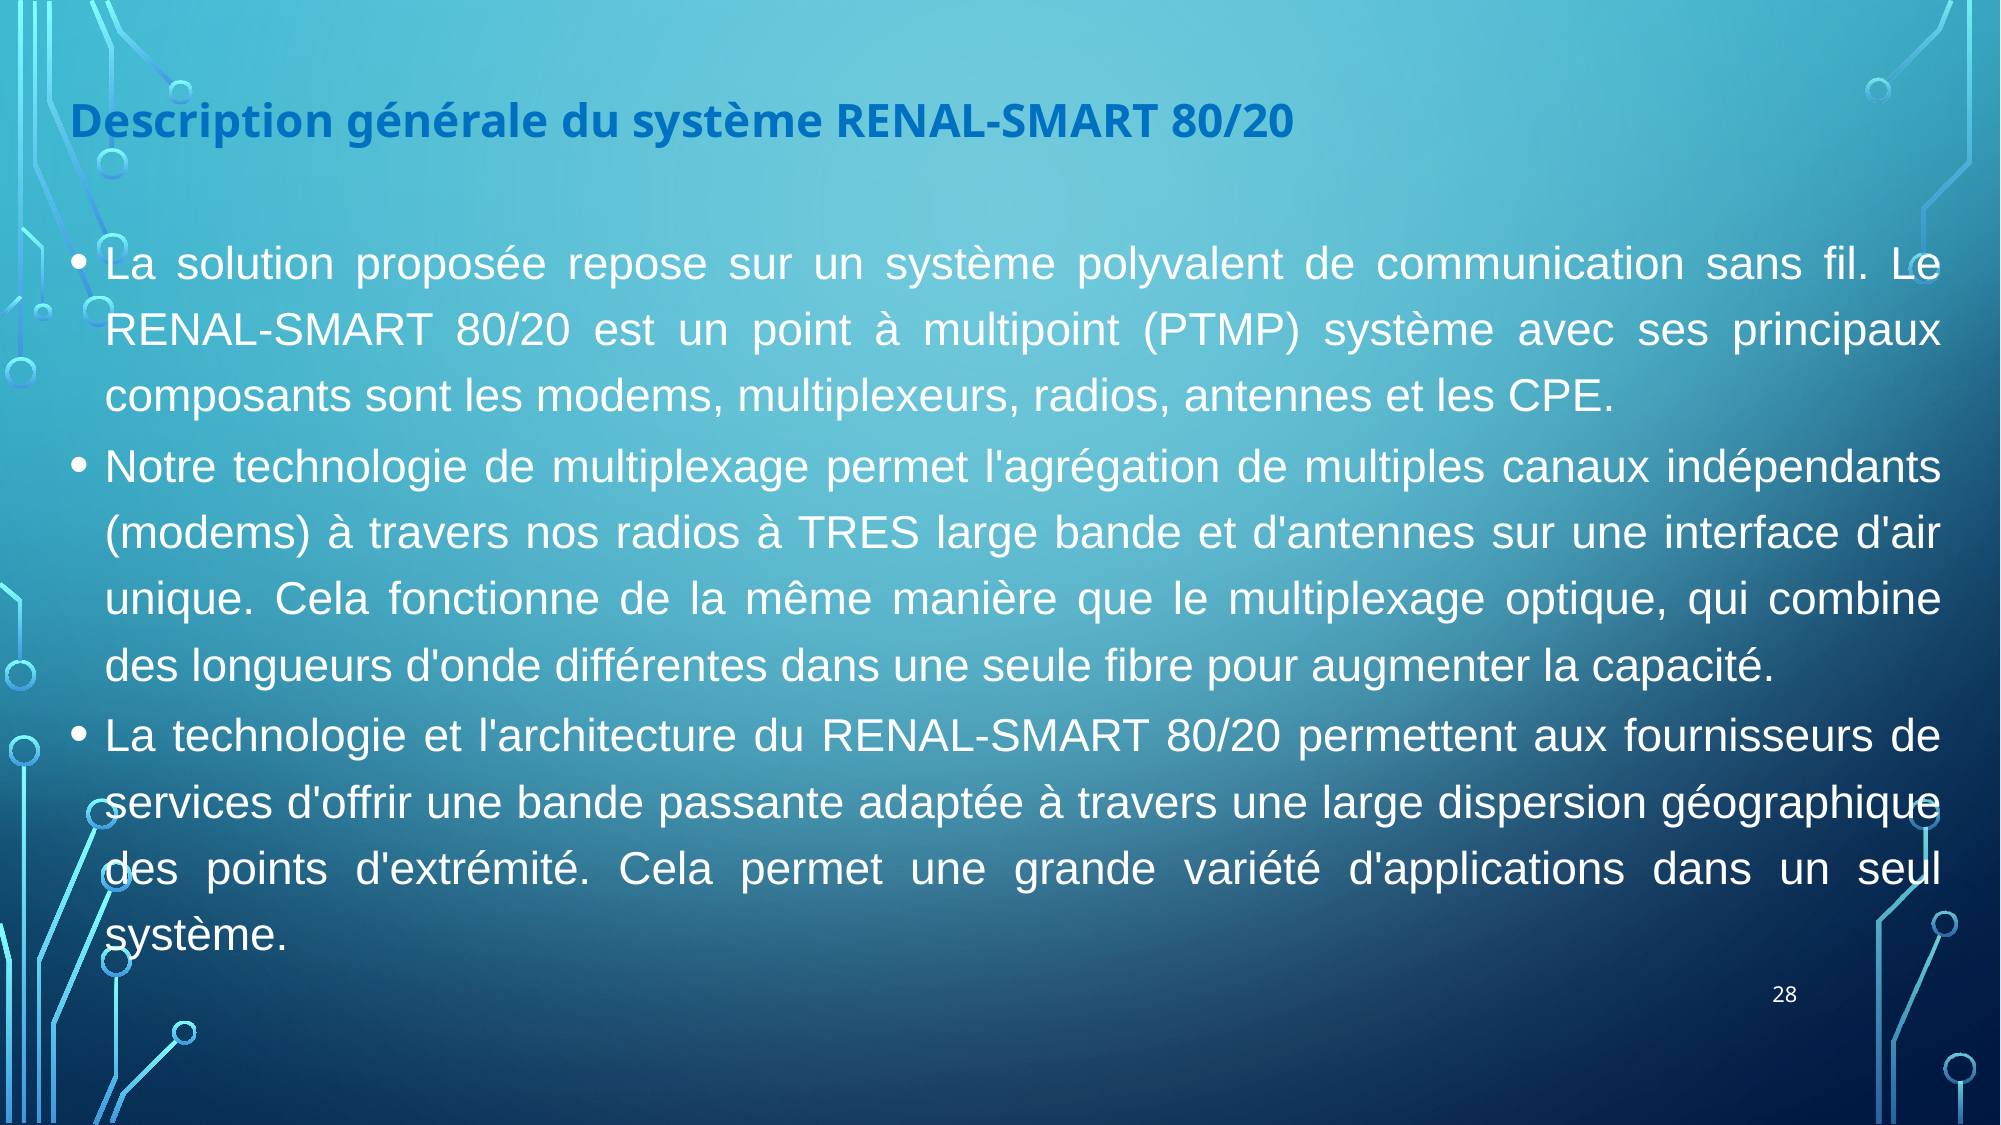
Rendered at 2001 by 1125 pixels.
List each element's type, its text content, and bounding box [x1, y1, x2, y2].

list Description générale du système RENAL-SMART 80/20 La solution proposée repose sur un système polyvalent de communication sans fil. Le RENAL-SMART 80/20 est un point à multipoint (PTMP) système avec ses principaux composants sont les modems, multiplexeurs, radios, antennes et les CPE. Notre technologie de multiplexage permet l'agrégation de multiples canaux indépendants (modems) à travers nos radios à TRES large bande et d'antennes sur une interface d'air unique. Cela fonctionne de la même manière que le multiplexage optique, qui combine des longueurs d'onde différentes dans une seule fibre pour augmenter la capacité. La technologie et l'architecture du RENAL-SMART 80/20 permettent aux fournisseurs de services d'offrir une bande passante adaptée à travers une large dispersion géographique des points d'extrémité. Cela permet une grande variété d'applications dans un seul système. [55, 54, 1957, 1043]
slide_number 28 [1685, 965, 1813, 1025]
